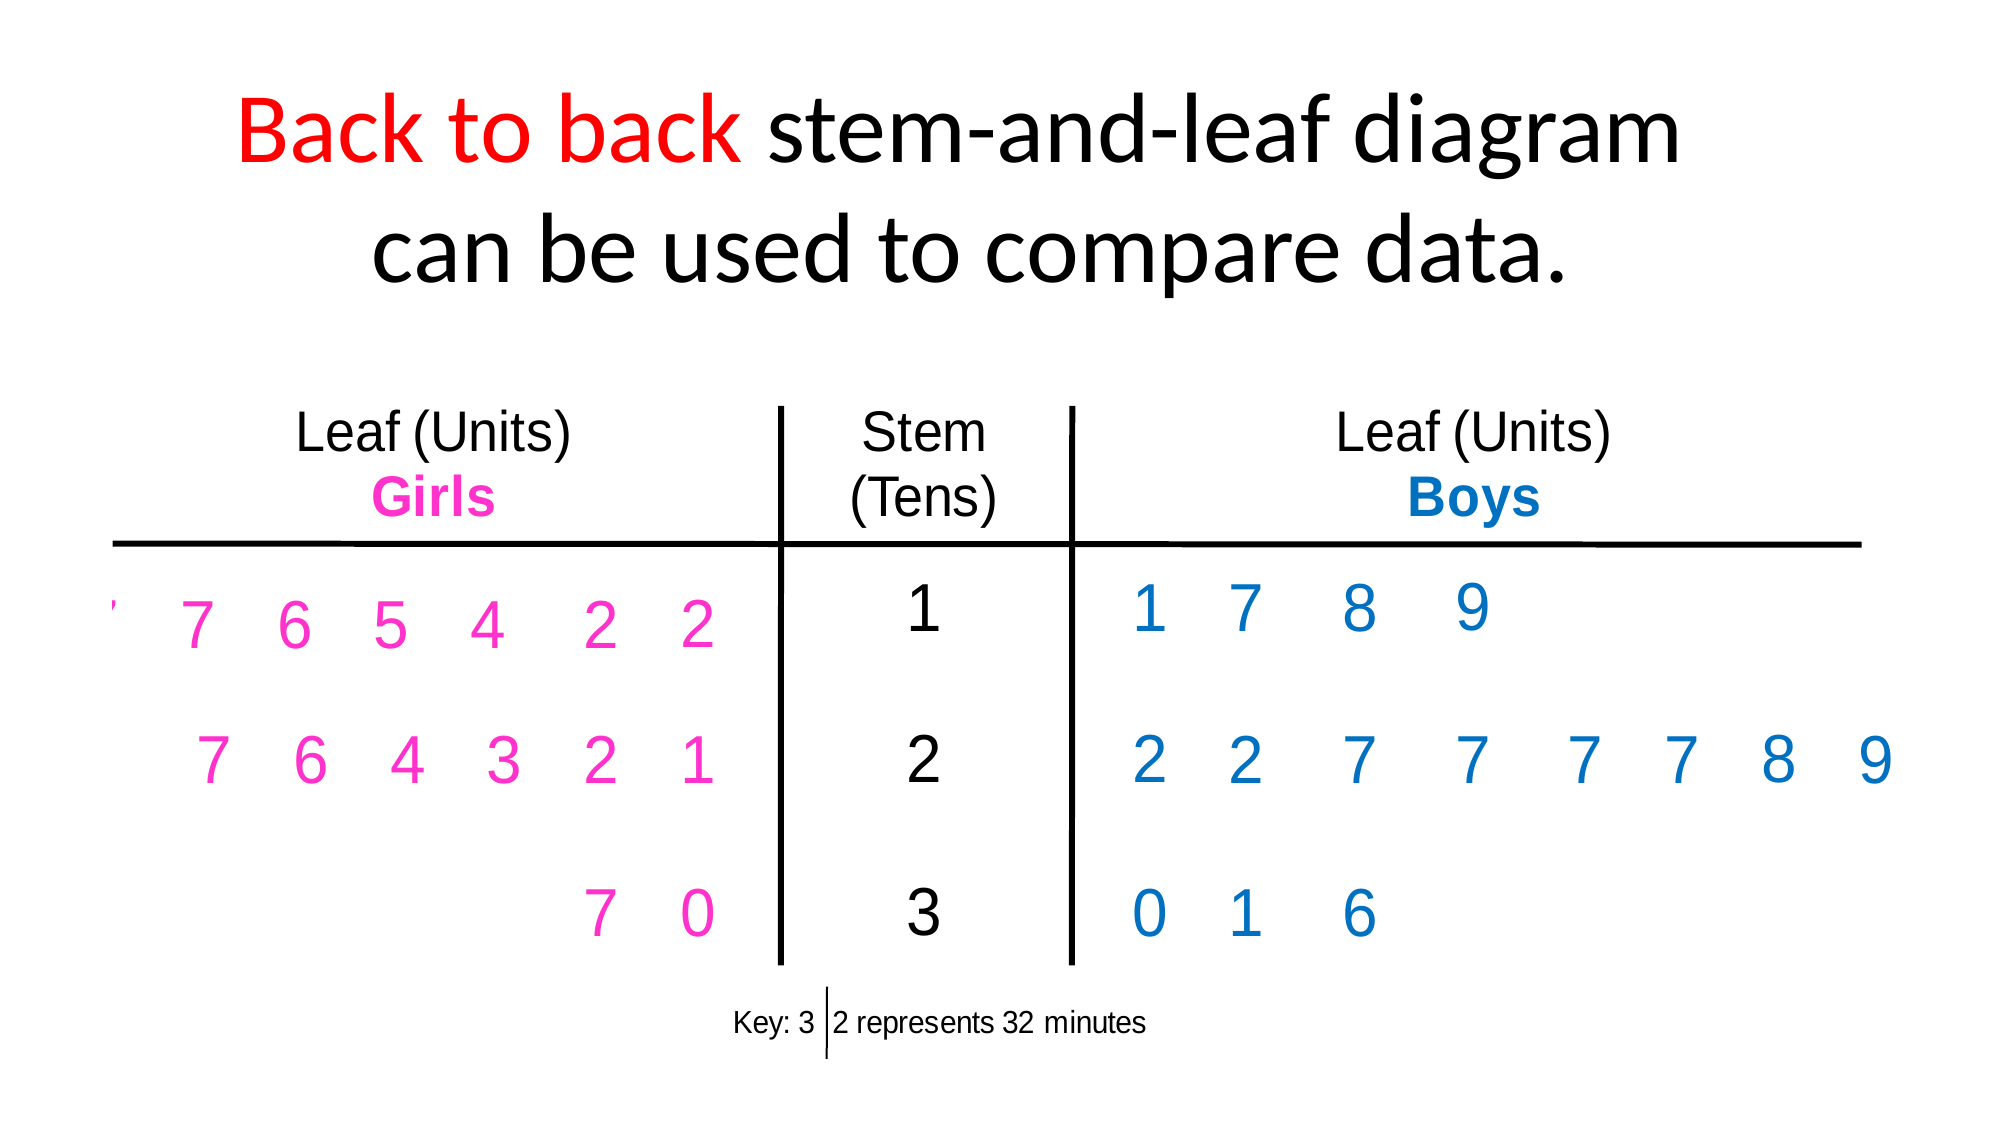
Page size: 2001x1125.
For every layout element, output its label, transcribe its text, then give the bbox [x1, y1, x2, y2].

picture [112, 381, 1919, 1059]
text_box Back to back stem-and-leaf diagram can be used to compare data. [138, 54, 1804, 310]
